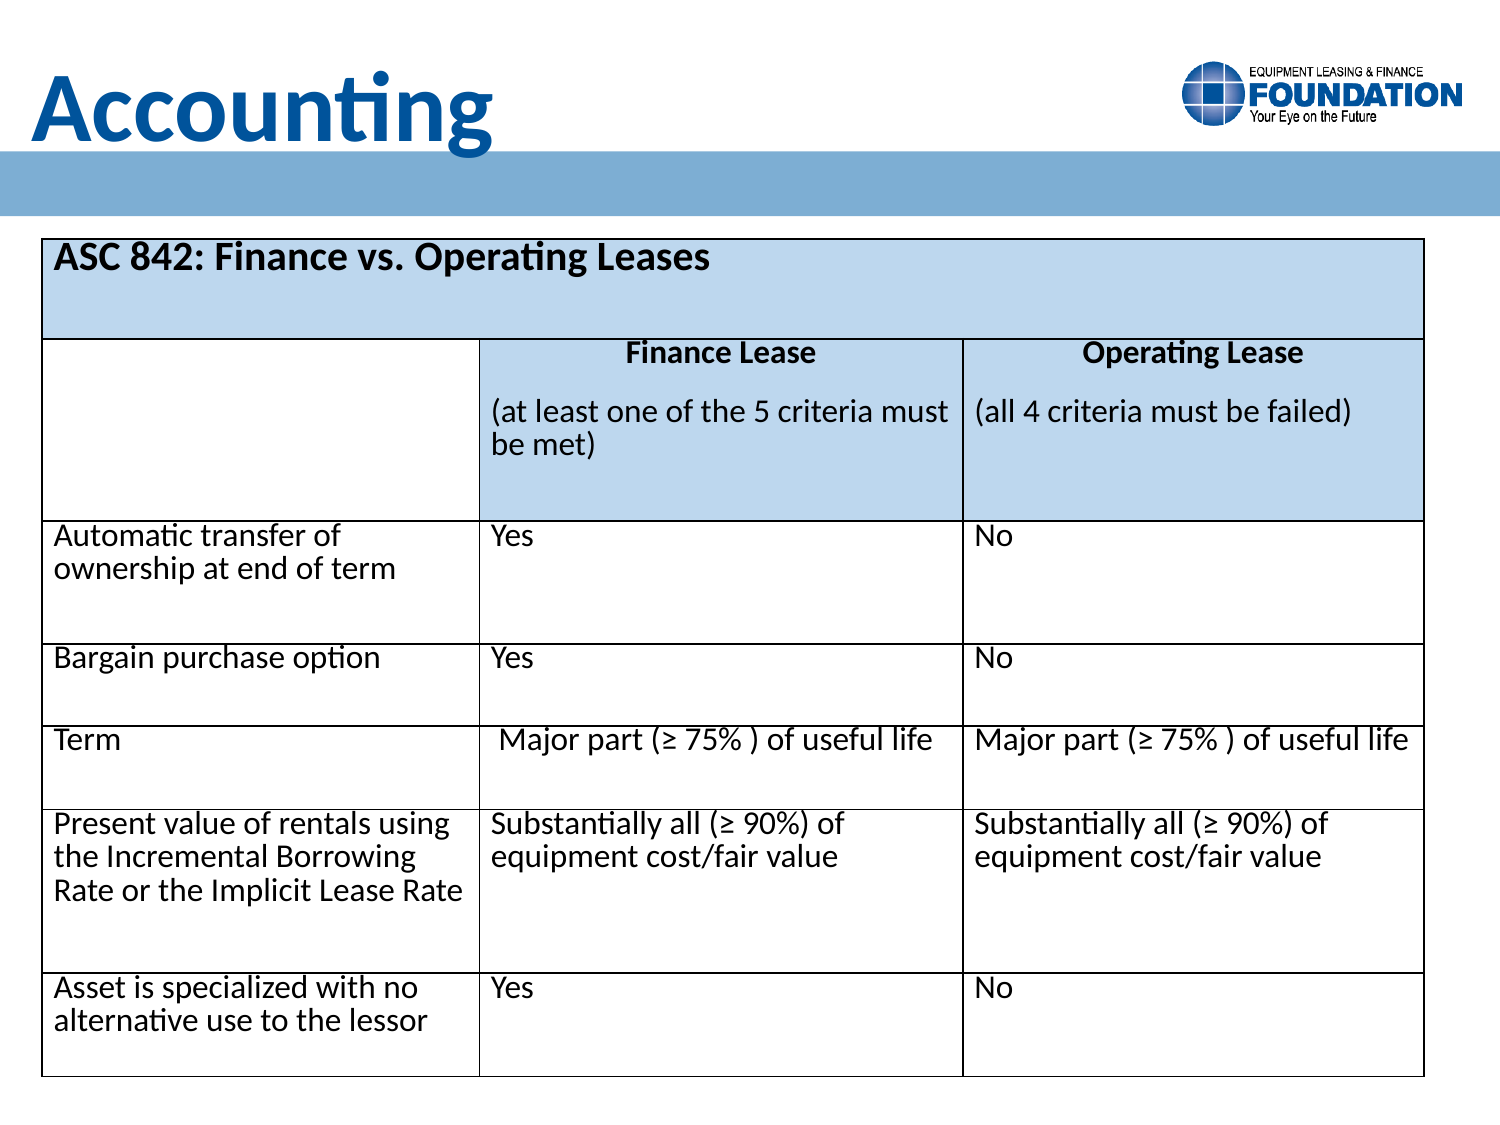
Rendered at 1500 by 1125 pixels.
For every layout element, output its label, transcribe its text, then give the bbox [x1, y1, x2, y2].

table_cell Automatic transfer of ownership at end of term [43, 522, 479, 643]
table_cell Major part (≥ 75% ) of useful life [964, 727, 1423, 809]
picture [1182, 61, 1462, 126]
table_cell Substantially all (≥ 90%) of equipment cost/fair value [480, 810, 962, 972]
table_cell Bargain purchase option [43, 645, 479, 725]
table_header ASC 842: Finance vs. Operating Leases [43, 240, 1423, 338]
table_cell Major part (≥ 75% ) of useful life [480, 727, 962, 809]
table_cell Operating Lease (all 4 criteria must be failed) [964, 340, 1423, 520]
table_cell Yes [480, 974, 962, 1076]
table_cell Finance Lease (at least one of the 5 criteria must be met) [480, 340, 962, 520]
table_cell Substantially all (≥ 90%) of equipment cost/fair value [964, 810, 1423, 972]
table_cell Yes [480, 522, 962, 643]
table_cell Asset is specialized with no alternative use to the lessor [43, 974, 479, 1076]
table_cell Term [43, 727, 479, 809]
table_cell No [964, 974, 1423, 1076]
table_cell Yes [480, 645, 962, 725]
table_cell No [964, 522, 1423, 643]
table_cell No [964, 645, 1423, 725]
table_cell Present value of rentals using the Incremental Borrowing Rate or the Implicit Lease Rate [43, 810, 479, 972]
table_cell [43, 340, 479, 520]
text_box Accounting [16, 34, 1147, 214]
